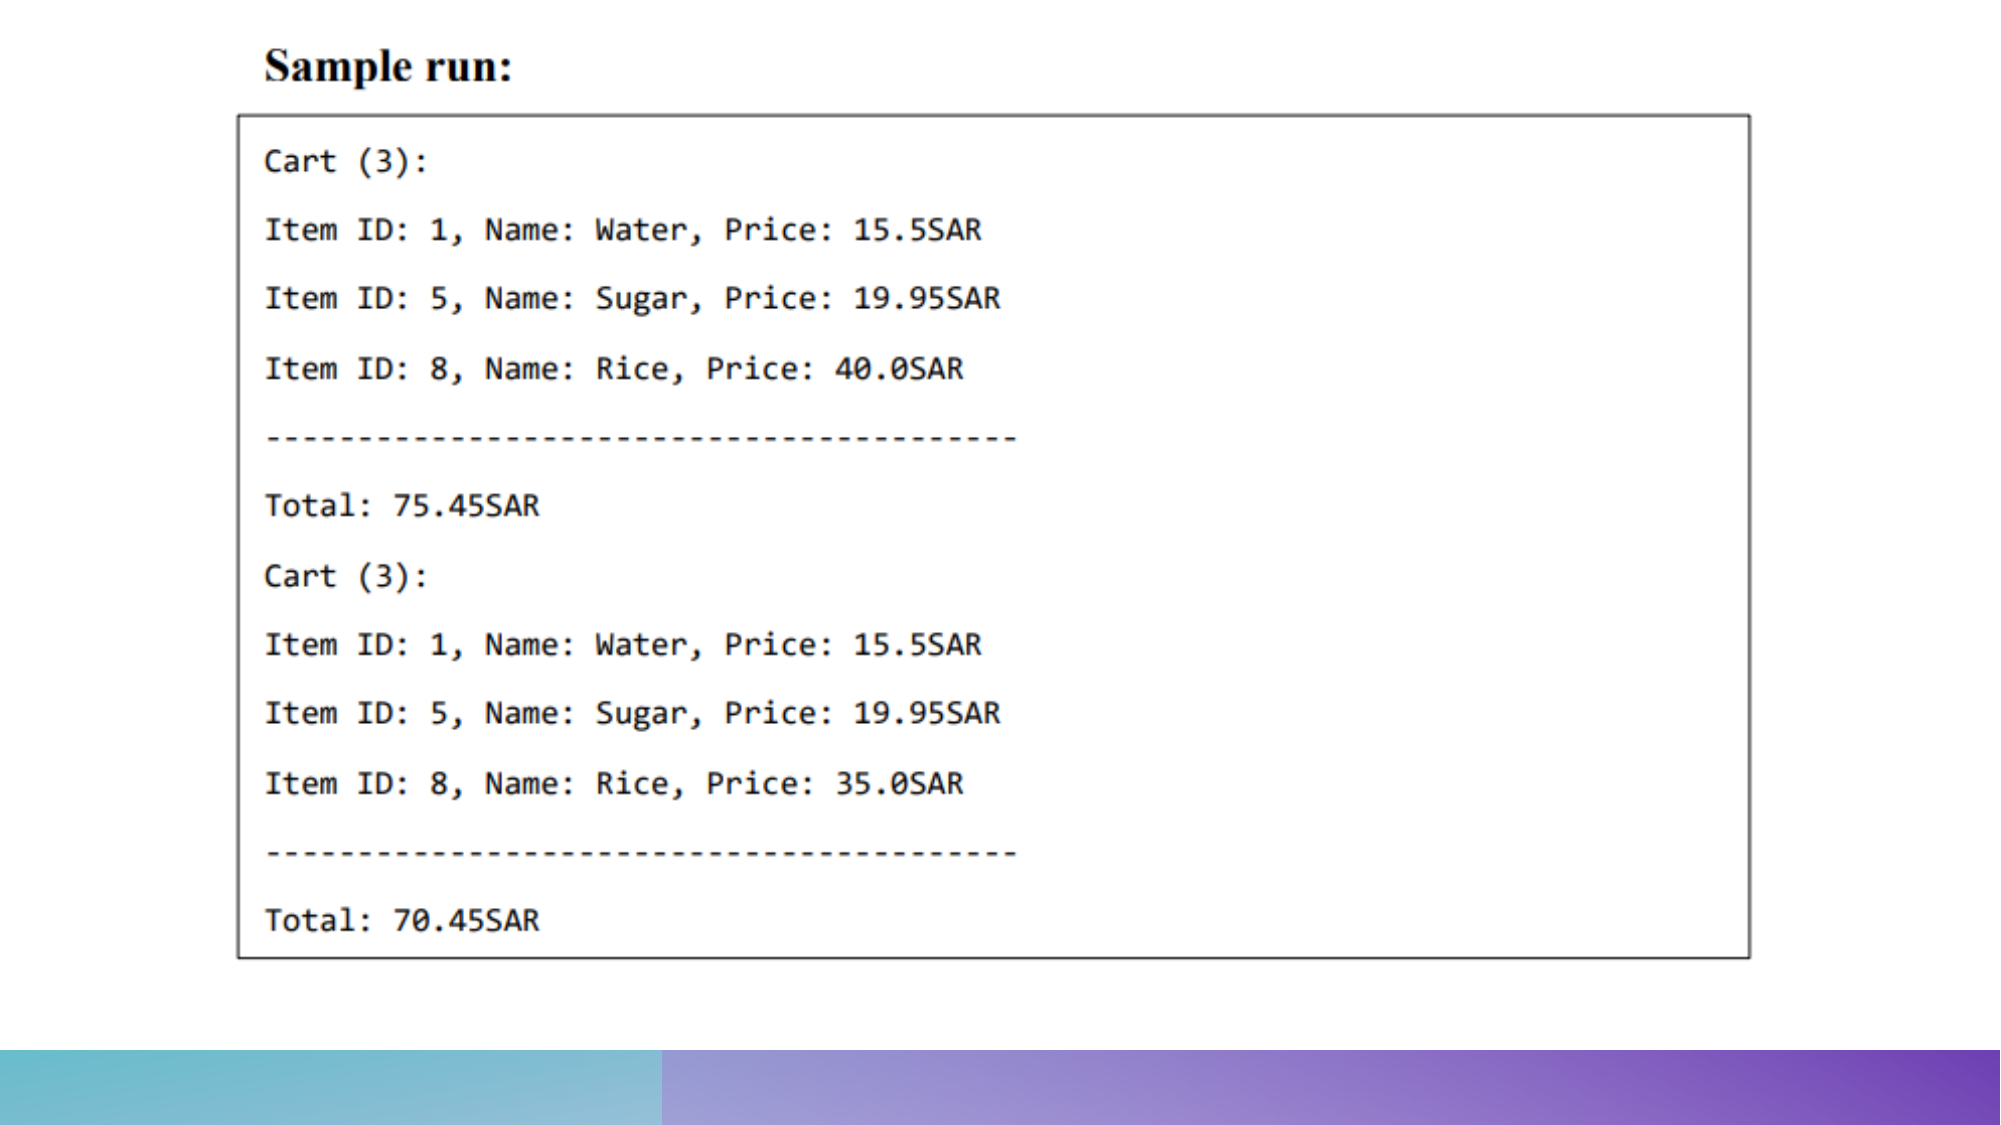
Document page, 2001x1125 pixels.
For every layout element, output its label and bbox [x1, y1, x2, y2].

picture [166, 11, 1855, 1026]
